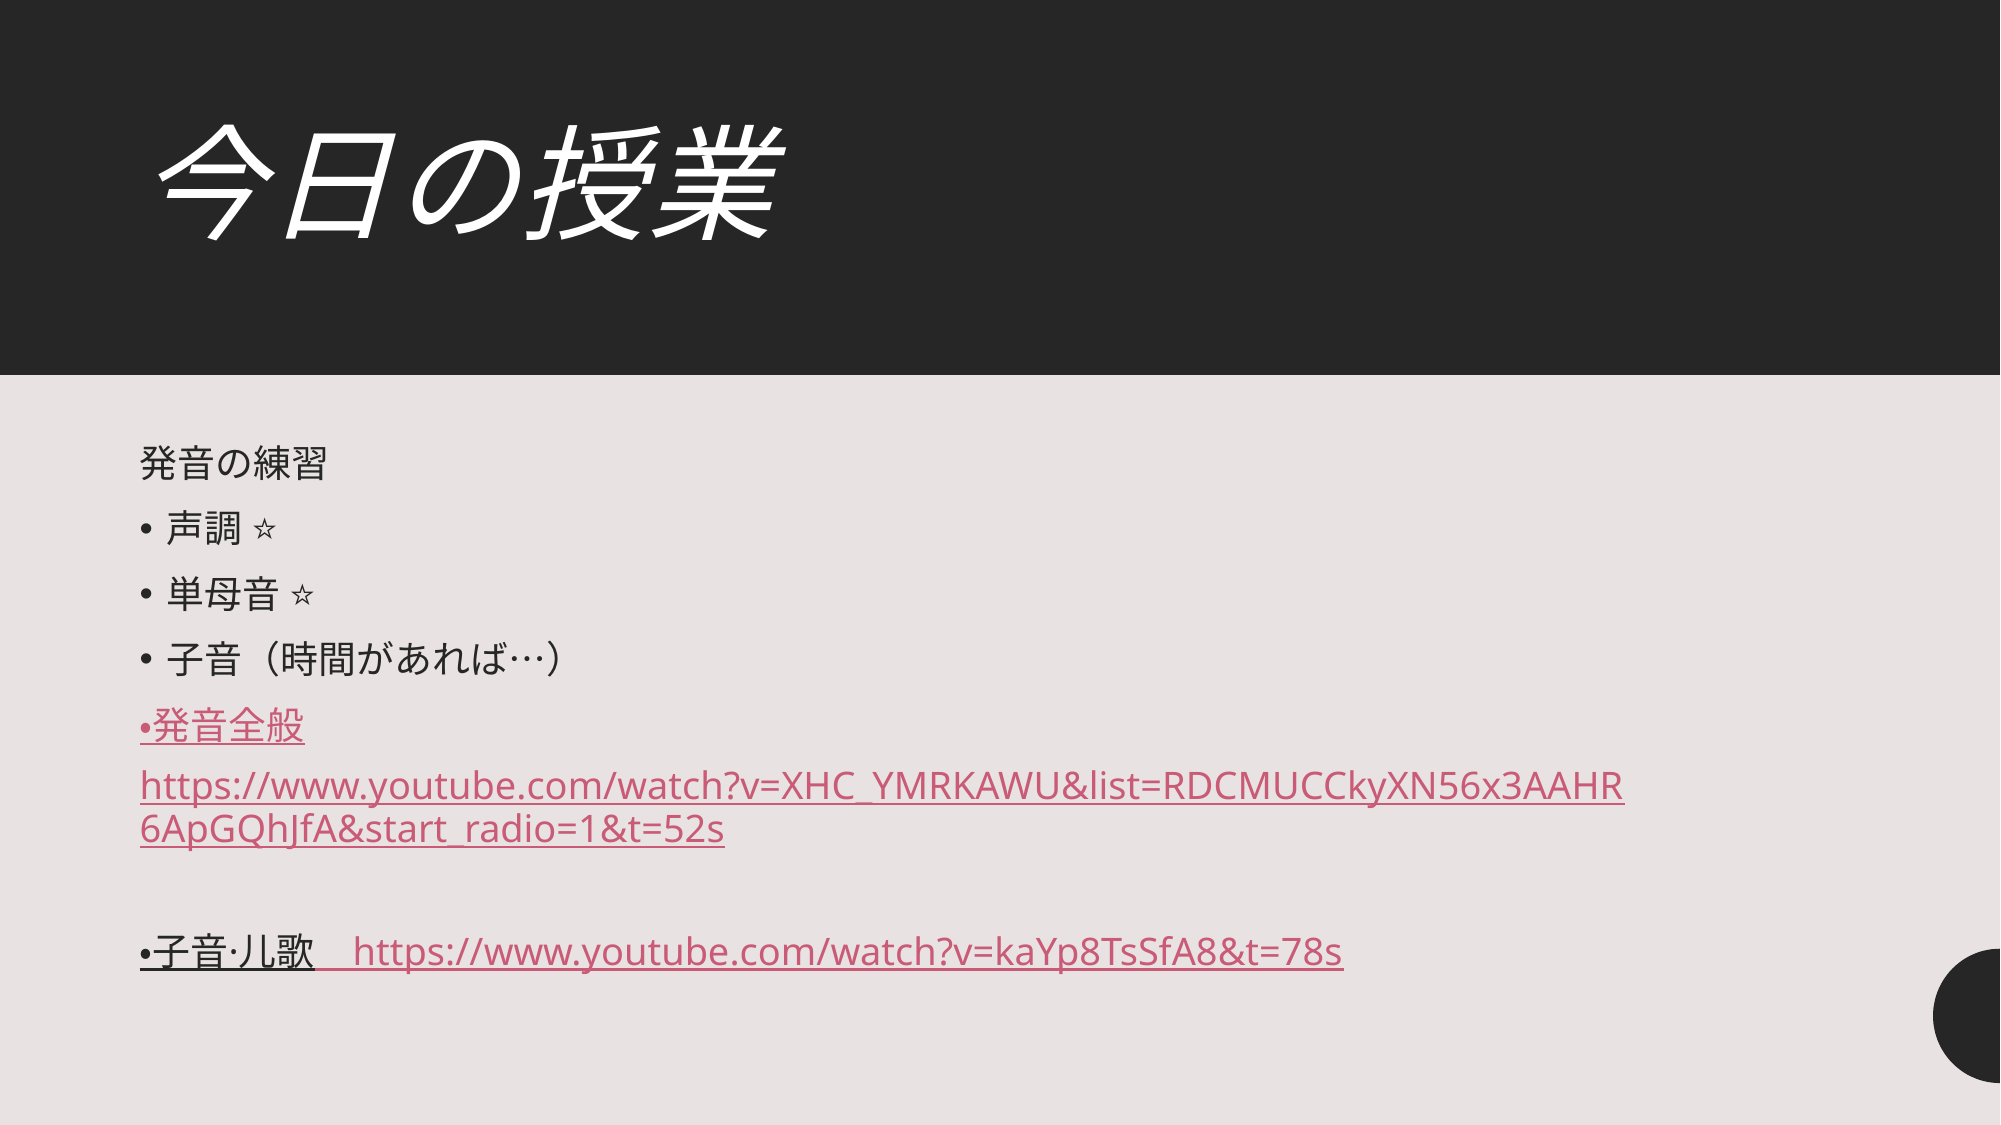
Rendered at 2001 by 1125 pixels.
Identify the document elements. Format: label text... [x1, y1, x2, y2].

list 発音の練習 声調 ⭐ 単母音 ⭐ 子音（時間があれば…） ・発音全般https://www.youtube.com/watch?v=XHC_YMRKAWU&list=RDCMUCCkyXN56x3AAHR6ApGQhJfA&start_radio=1&t=52s ・子音·儿歌 https://www.youtube.com/watch?v=kaYp8TsSfA8&t=78s [124, 427, 1647, 949]
title 今日の授業 [124, 62, 1875, 318]
text_box [1933, 948, 2000, 1084]
text_box [0, 376, 2000, 1125]
text_box [0, 0, 2000, 376]
